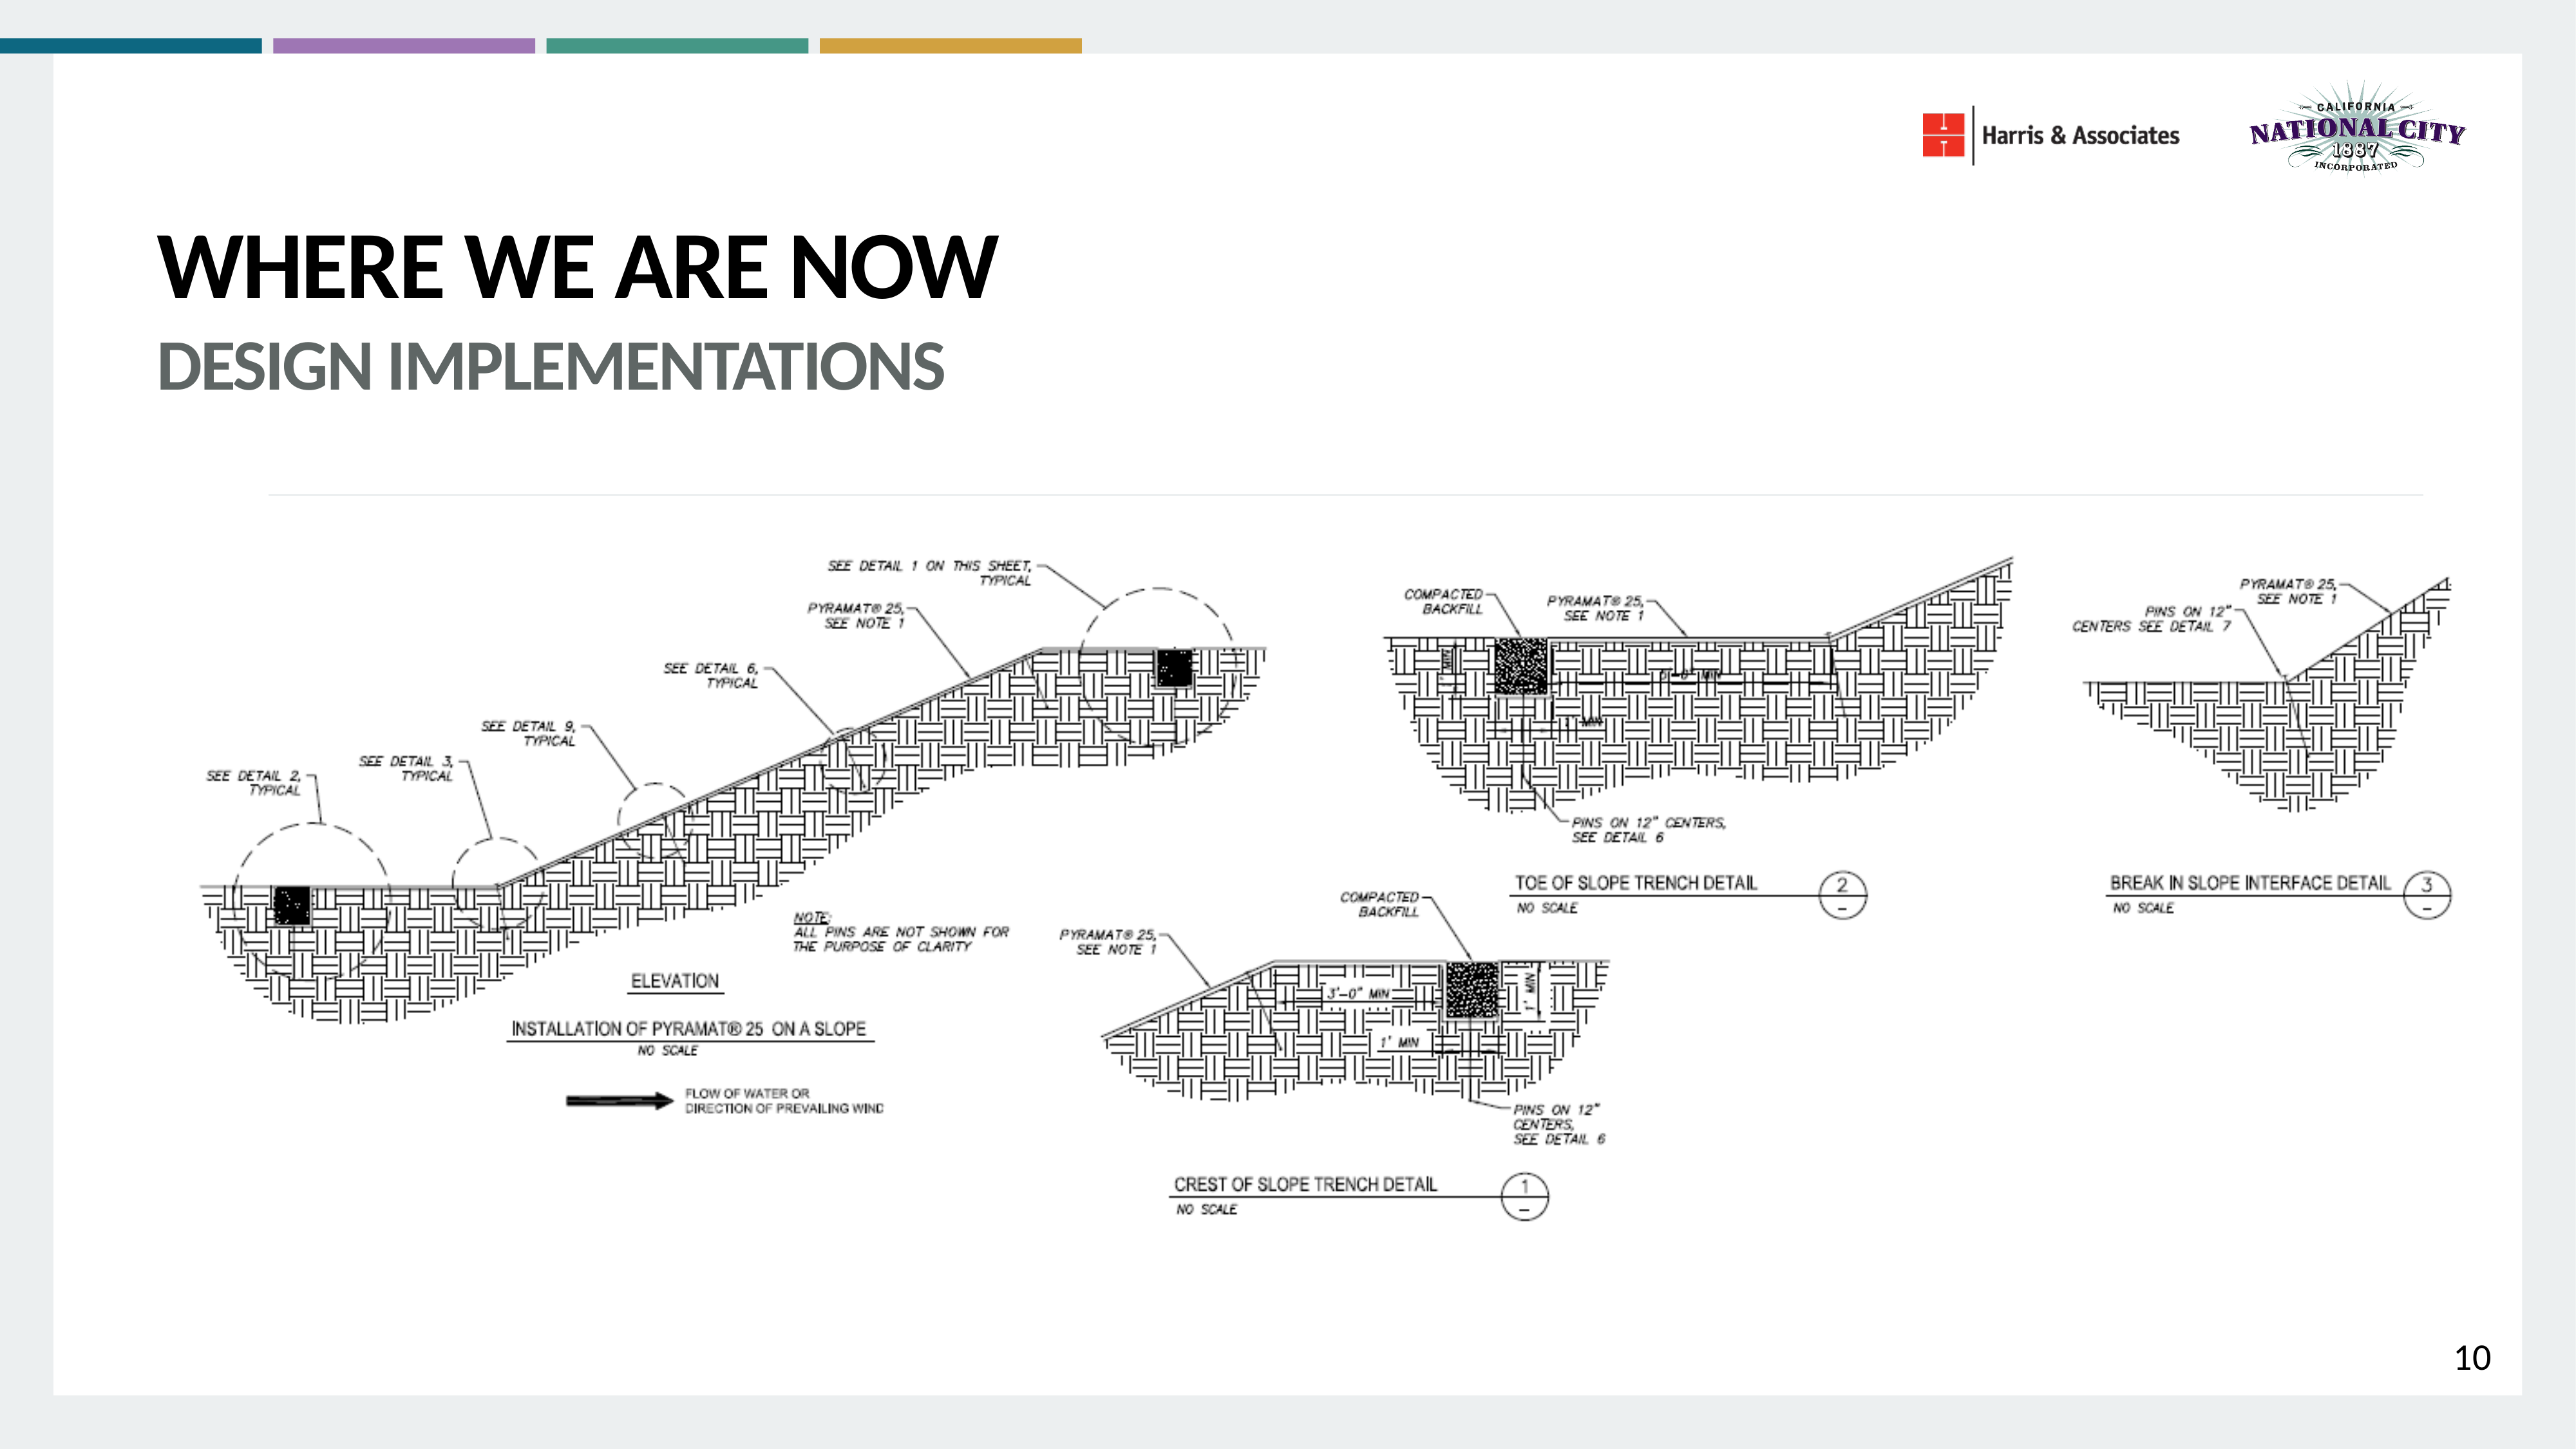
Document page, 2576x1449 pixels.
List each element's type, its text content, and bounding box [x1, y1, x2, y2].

picture [147, 510, 2467, 1266]
list Where we are now Design Implementations [147, 196, 1594, 439]
picture [1923, 106, 2180, 166]
picture [2249, 79, 2467, 179]
